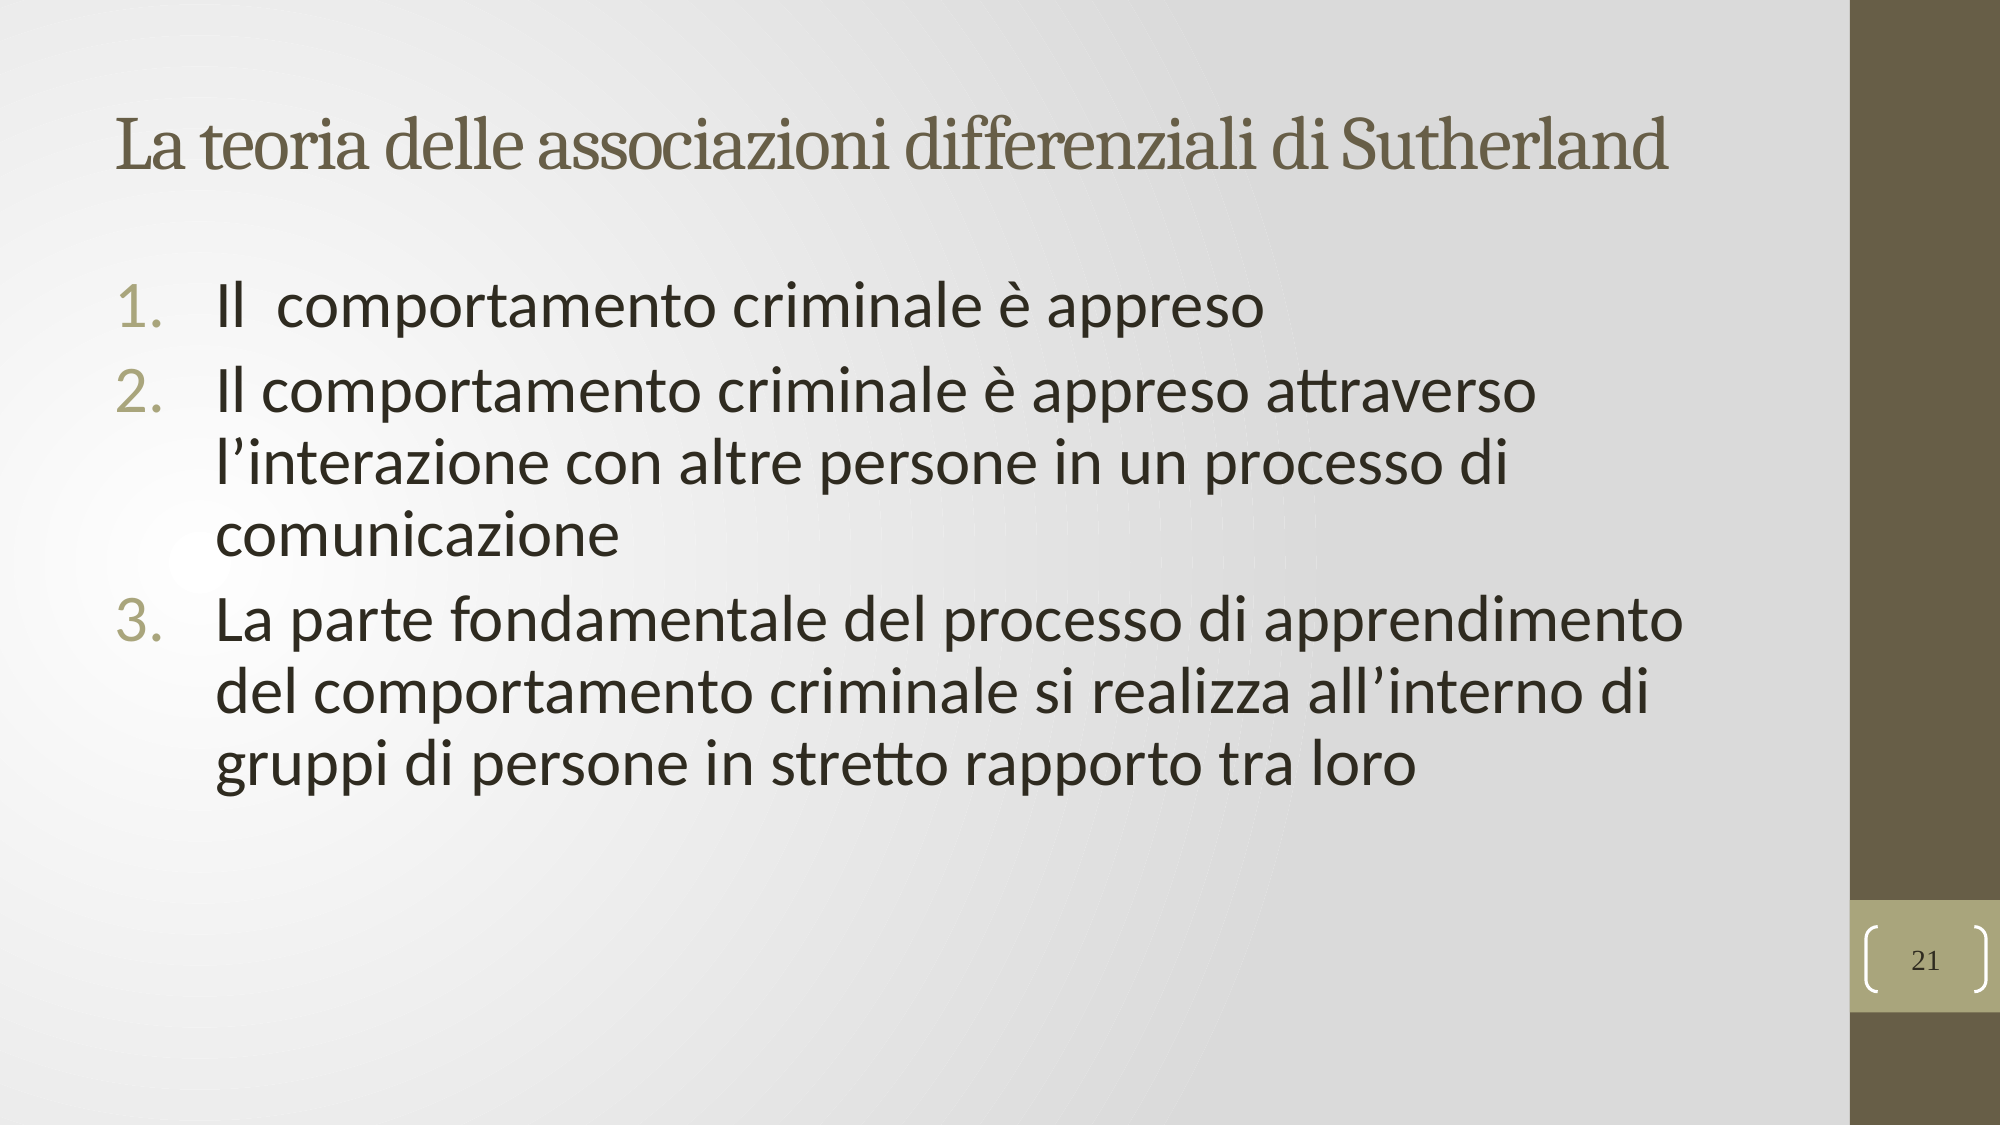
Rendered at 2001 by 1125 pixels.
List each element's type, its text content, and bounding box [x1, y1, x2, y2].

title La teoria delle associazioni differenziali di Sutherland [99, 45, 1767, 233]
list Il comportamento criminale è appreso Il comportamento criminale è appreso attraverso l’interazione con altre persone in un processo di comunicazione La parte fondamentale del processo di apprendimento del comportamento criminale si realizza all’interno di gruppi di persone in stretto rapporto tra loro [99, 262, 1767, 1050]
slide_number 21 [1864, 925, 1988, 994]
